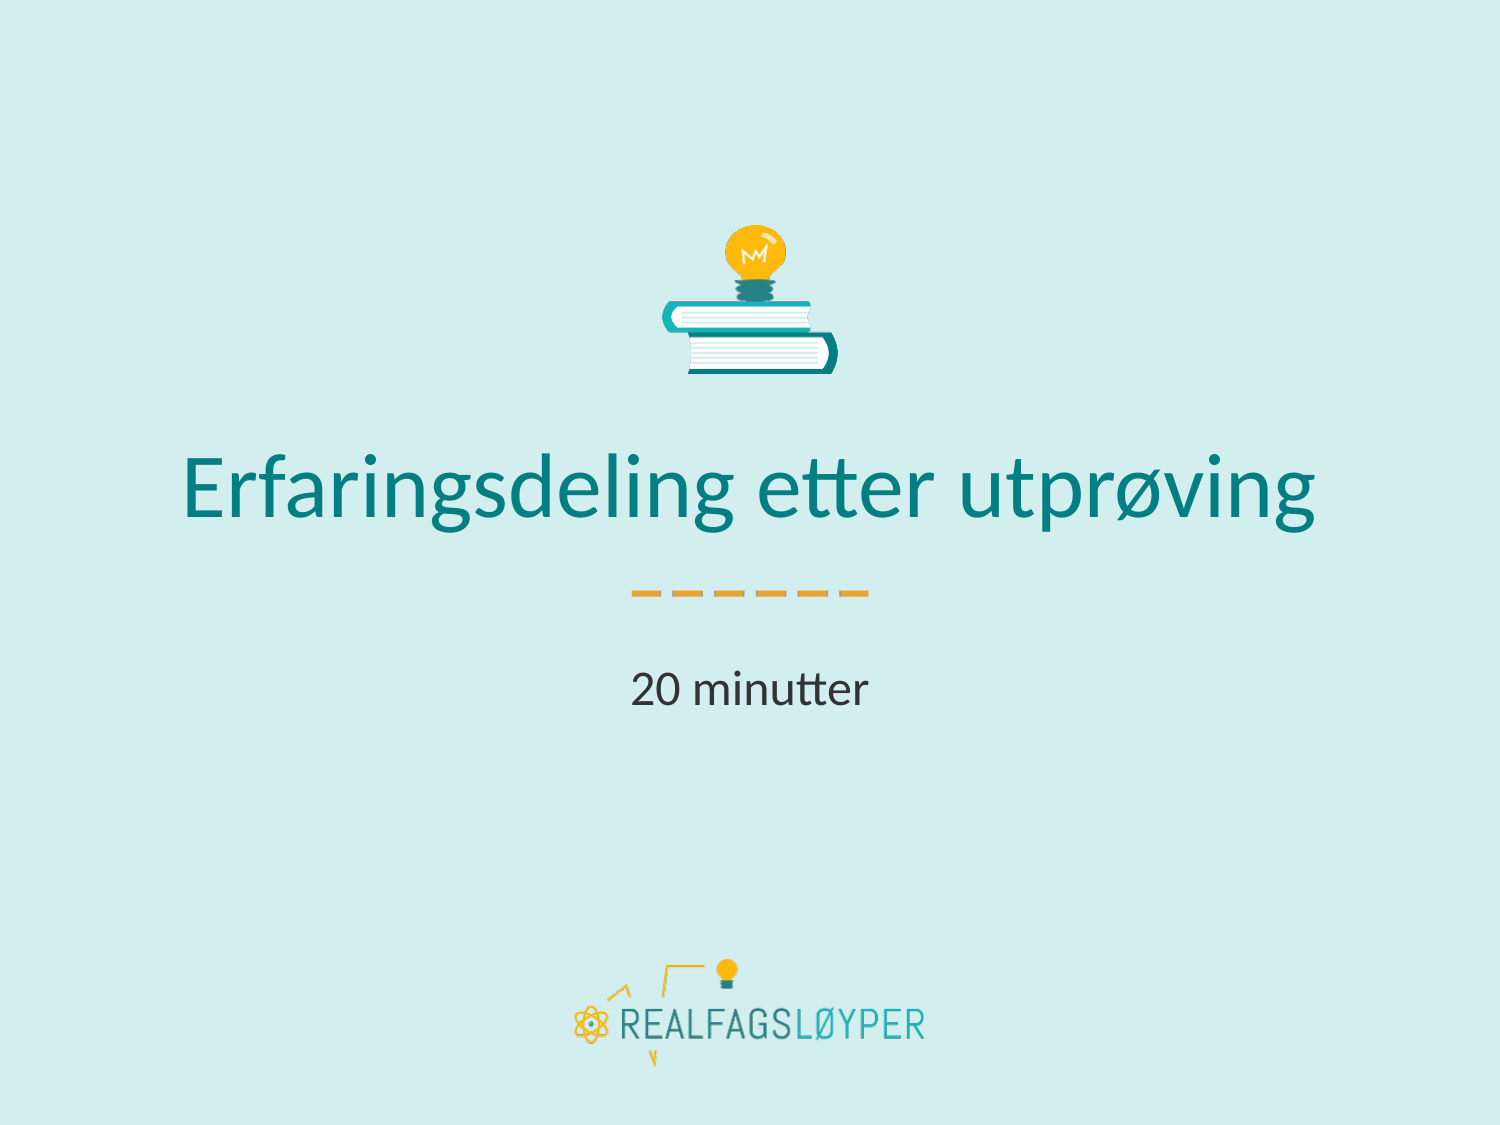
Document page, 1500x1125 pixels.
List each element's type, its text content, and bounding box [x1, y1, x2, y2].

subtitle 20 minutter [187, 654, 1313, 927]
title Erfaringsdeling etter utprøving [90, 418, 1410, 567]
picture [662, 225, 838, 374]
picture [574, 959, 925, 1067]
picture [632, 591, 868, 596]
